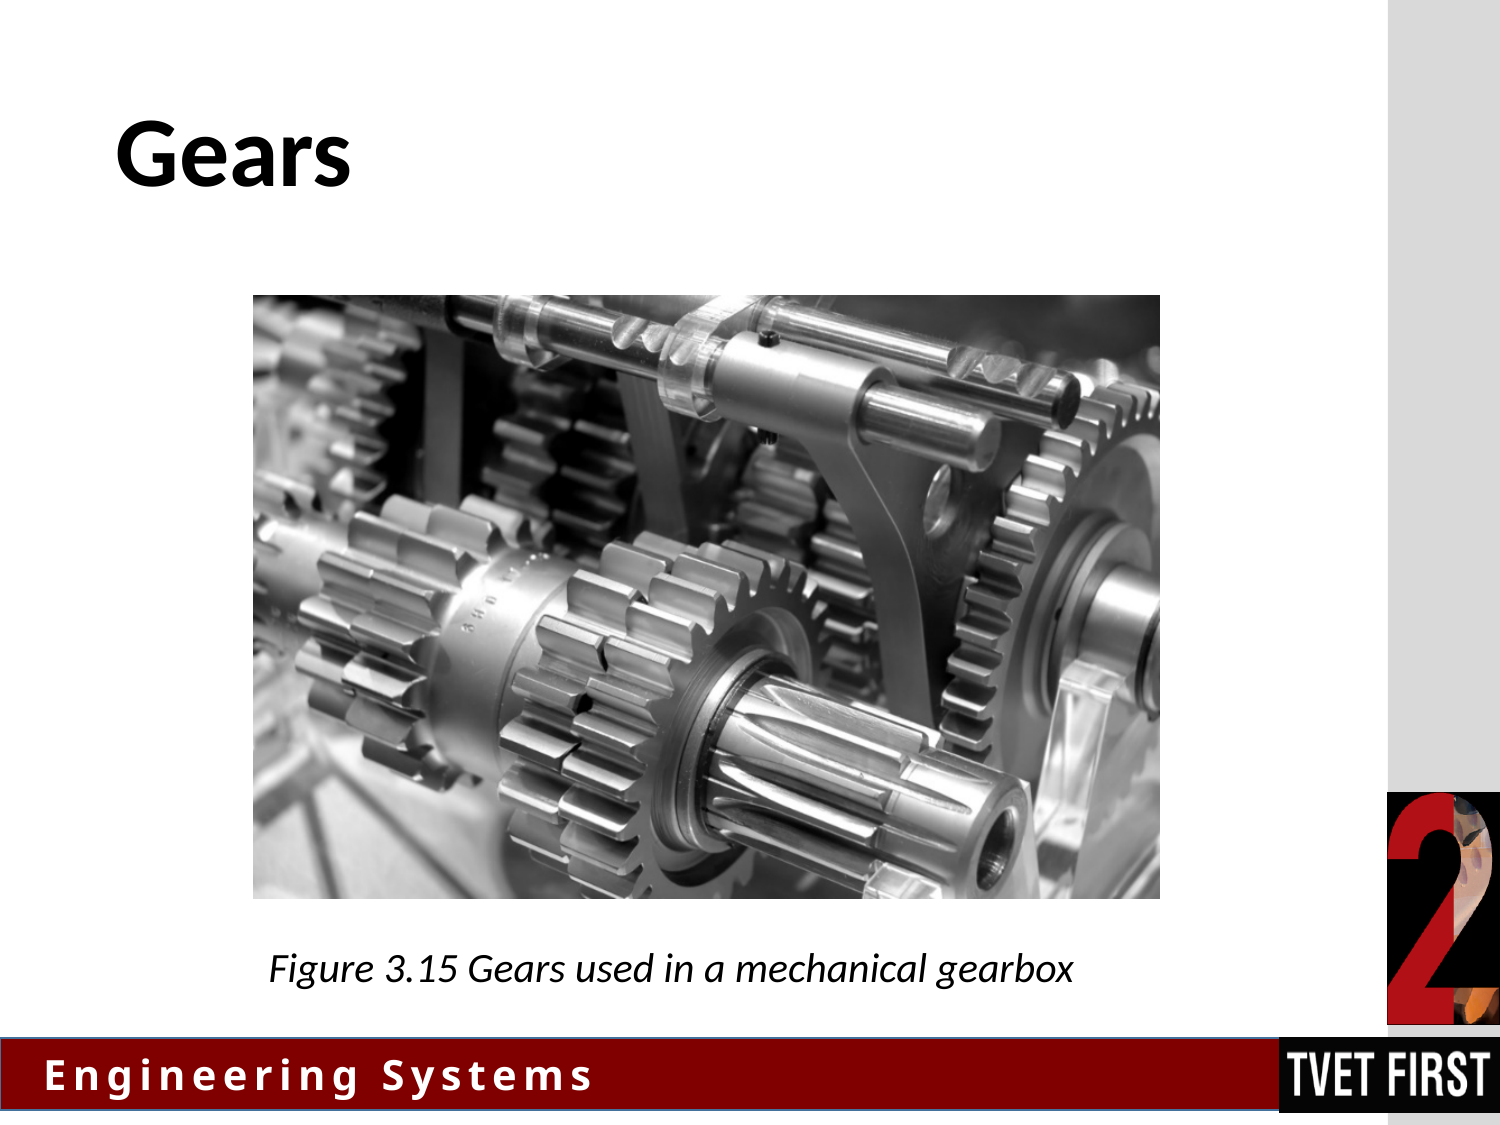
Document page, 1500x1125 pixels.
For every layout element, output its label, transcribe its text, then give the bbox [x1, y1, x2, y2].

title Gears [100, 45, 1367, 263]
picture [1387, 792, 1500, 1025]
picture [253, 295, 1160, 899]
text_box Figure 3.15 Gears used in a mechanical gearbox [253, 933, 1180, 999]
picture [1279, 1037, 1500, 1113]
